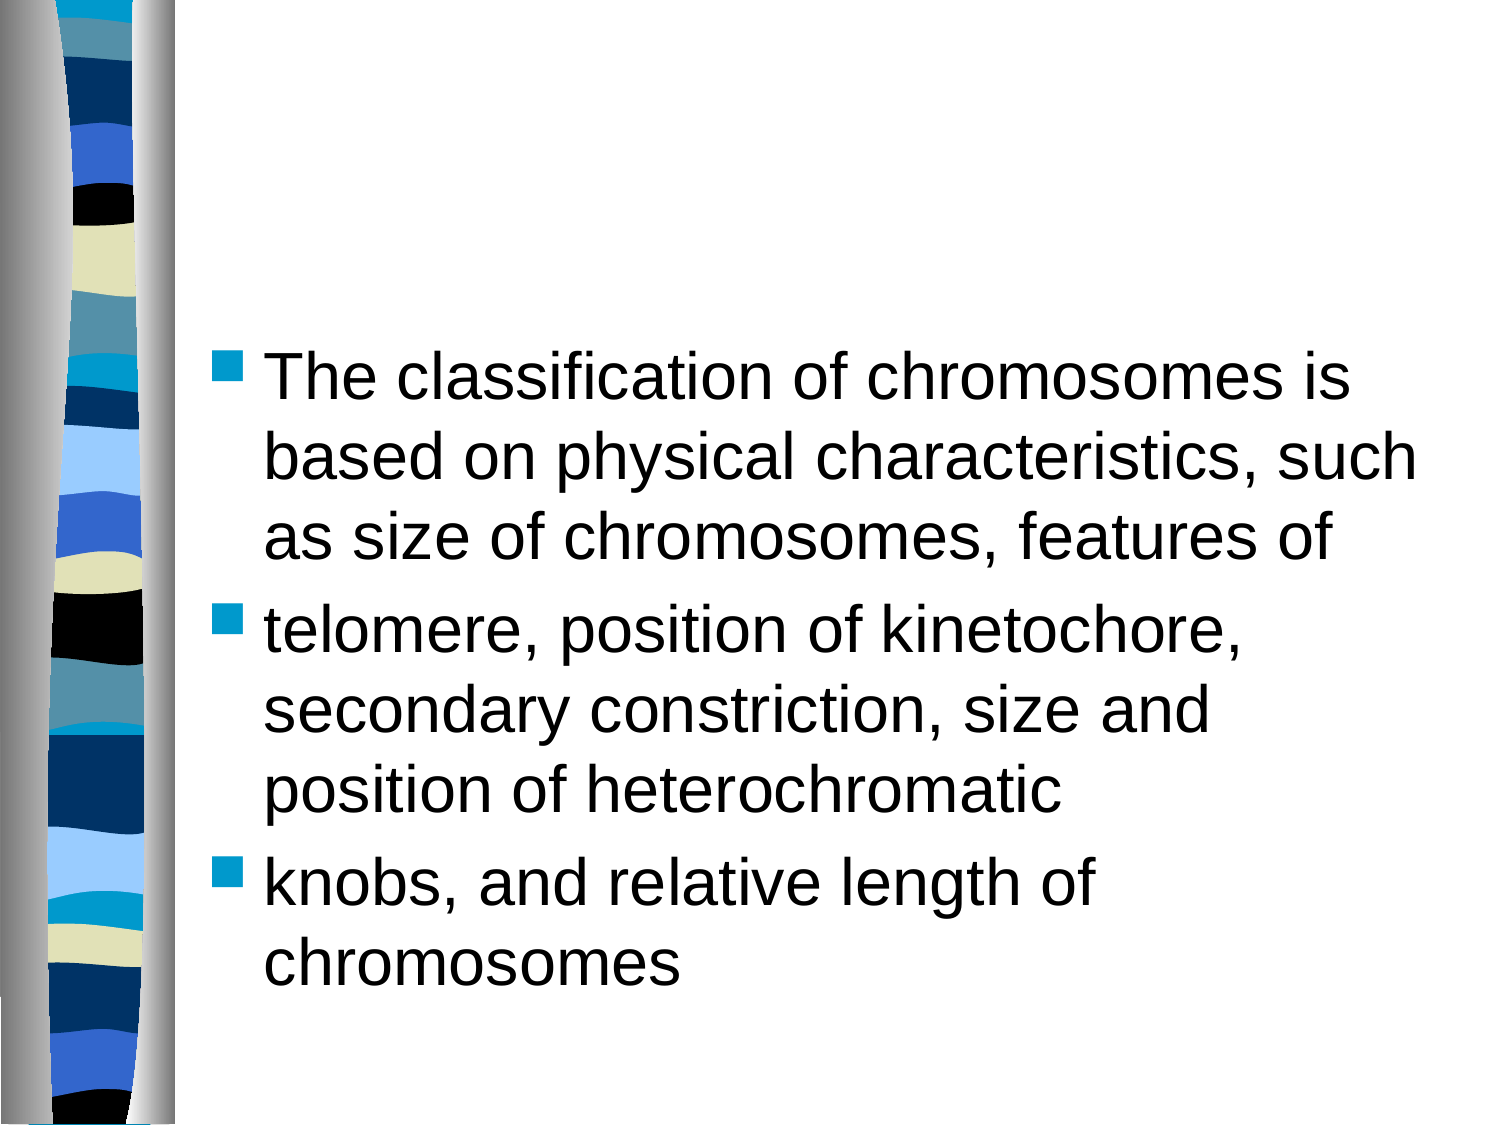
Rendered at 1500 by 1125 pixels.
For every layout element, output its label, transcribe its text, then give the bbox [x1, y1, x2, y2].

list The classification of chromosomes is based on physical characteristics, such as size of chromosomes, features of telomere, position of kinetochore, secondary constriction, size and position of heterochromatic knobs, and relative length of chromosomes [192, 324, 1468, 1001]
